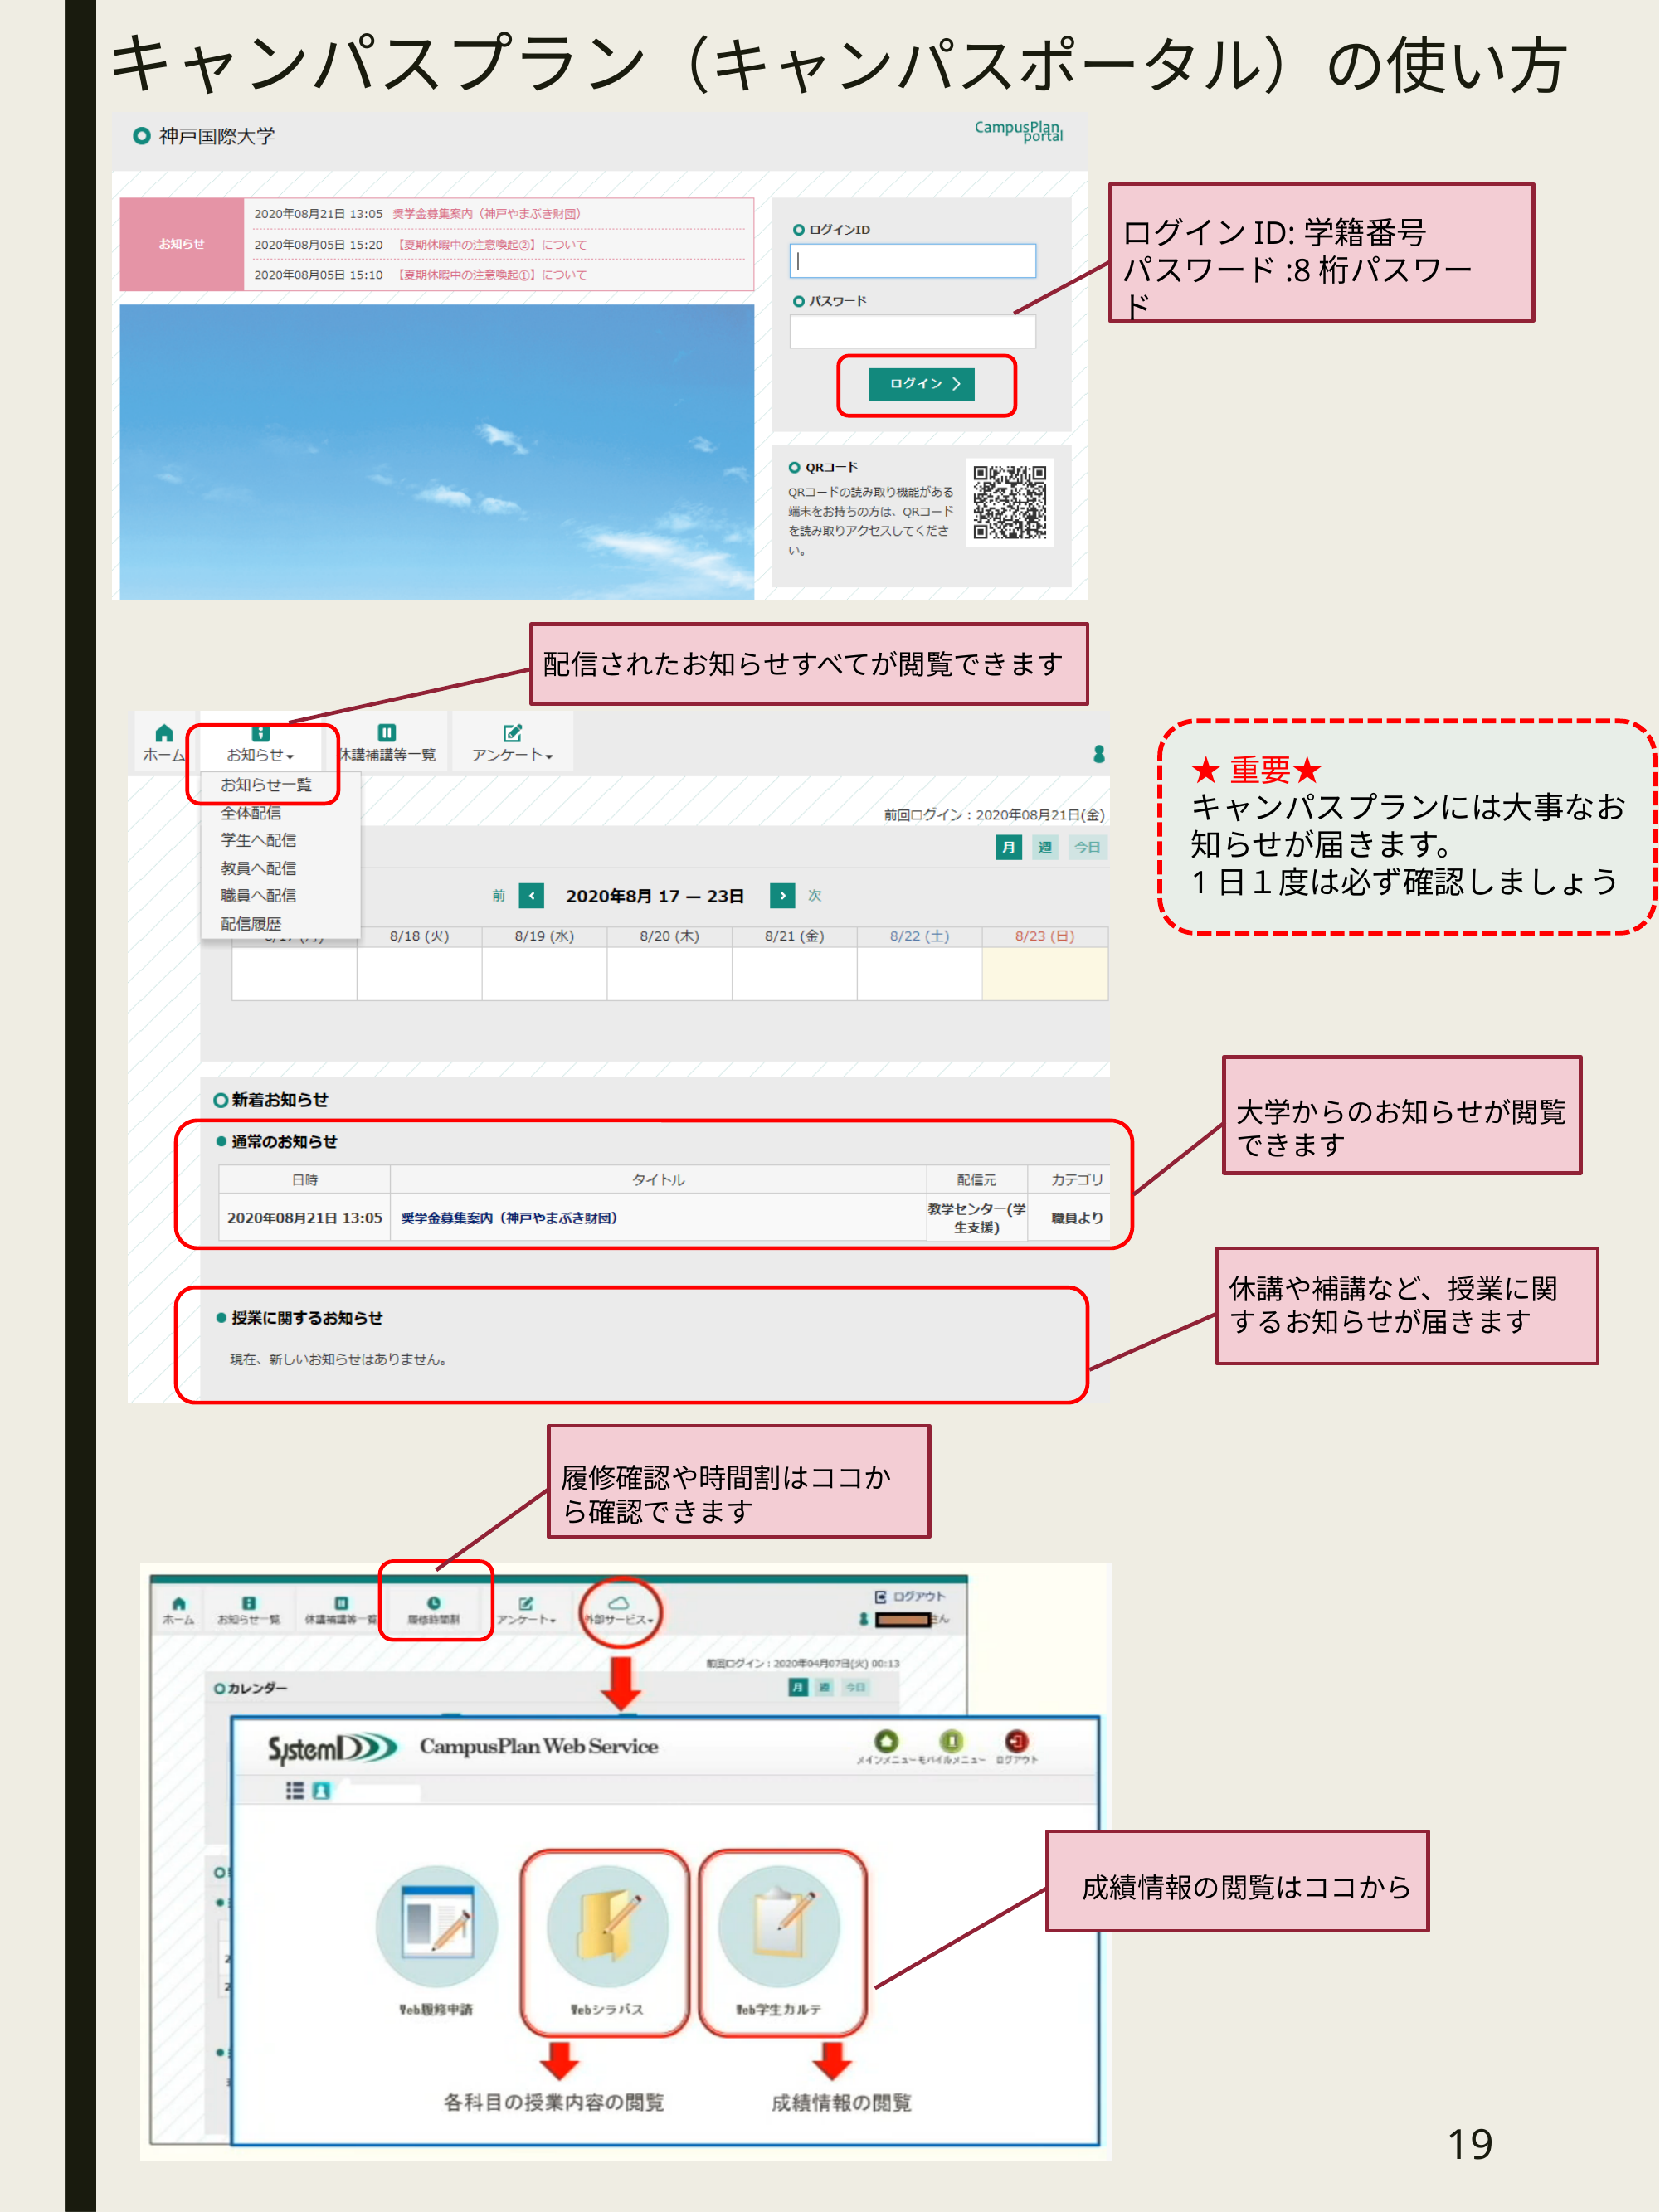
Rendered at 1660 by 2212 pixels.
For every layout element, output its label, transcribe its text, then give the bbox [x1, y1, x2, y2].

text_box [442, 1423, 932, 1563]
text_box 成績情報の閲覧はココから [1112, 1864, 1451, 1910]
text_box [1088, 182, 1536, 323]
picture [140, 1563, 1112, 2161]
text_box ログインID:学籍番号 パスワード:8桁パスワード [1110, 207, 1512, 332]
text_box [452, 1558, 489, 1563]
text_box 履修確認や時間割はココから確認できます [548, 1455, 927, 1534]
text_box [331, 622, 1090, 711]
text_box 休講や補講など、授業に関するお知らせが届きます [1216, 1265, 1598, 1344]
picture [127, 711, 1110, 1403]
text_box [382, 1558, 447, 1563]
text_box 大学からのお知らせが閲覧できます [1224, 1089, 1605, 1168]
text_box [1110, 1246, 1600, 1366]
text_box [1132, 1054, 1583, 1197]
text_box [1110, 1118, 1135, 1251]
text_box [1112, 1910, 1430, 1933]
text_box [1157, 718, 1658, 936]
text_box ★重要★ キャンパスプランには大事なお知らせが届きます。 1日１度は必ず確認しましょう [1178, 744, 1654, 906]
picture [112, 112, 1088, 600]
text_box [1112, 1829, 1430, 1864]
slide_number 19 [1288, 2081, 1507, 2212]
text_box 配信されたお知らせすべてが閲覧できます [531, 640, 1110, 687]
title キャンパスプラン（キャンパスポータル）の使い方 [94, 24, 1635, 172]
